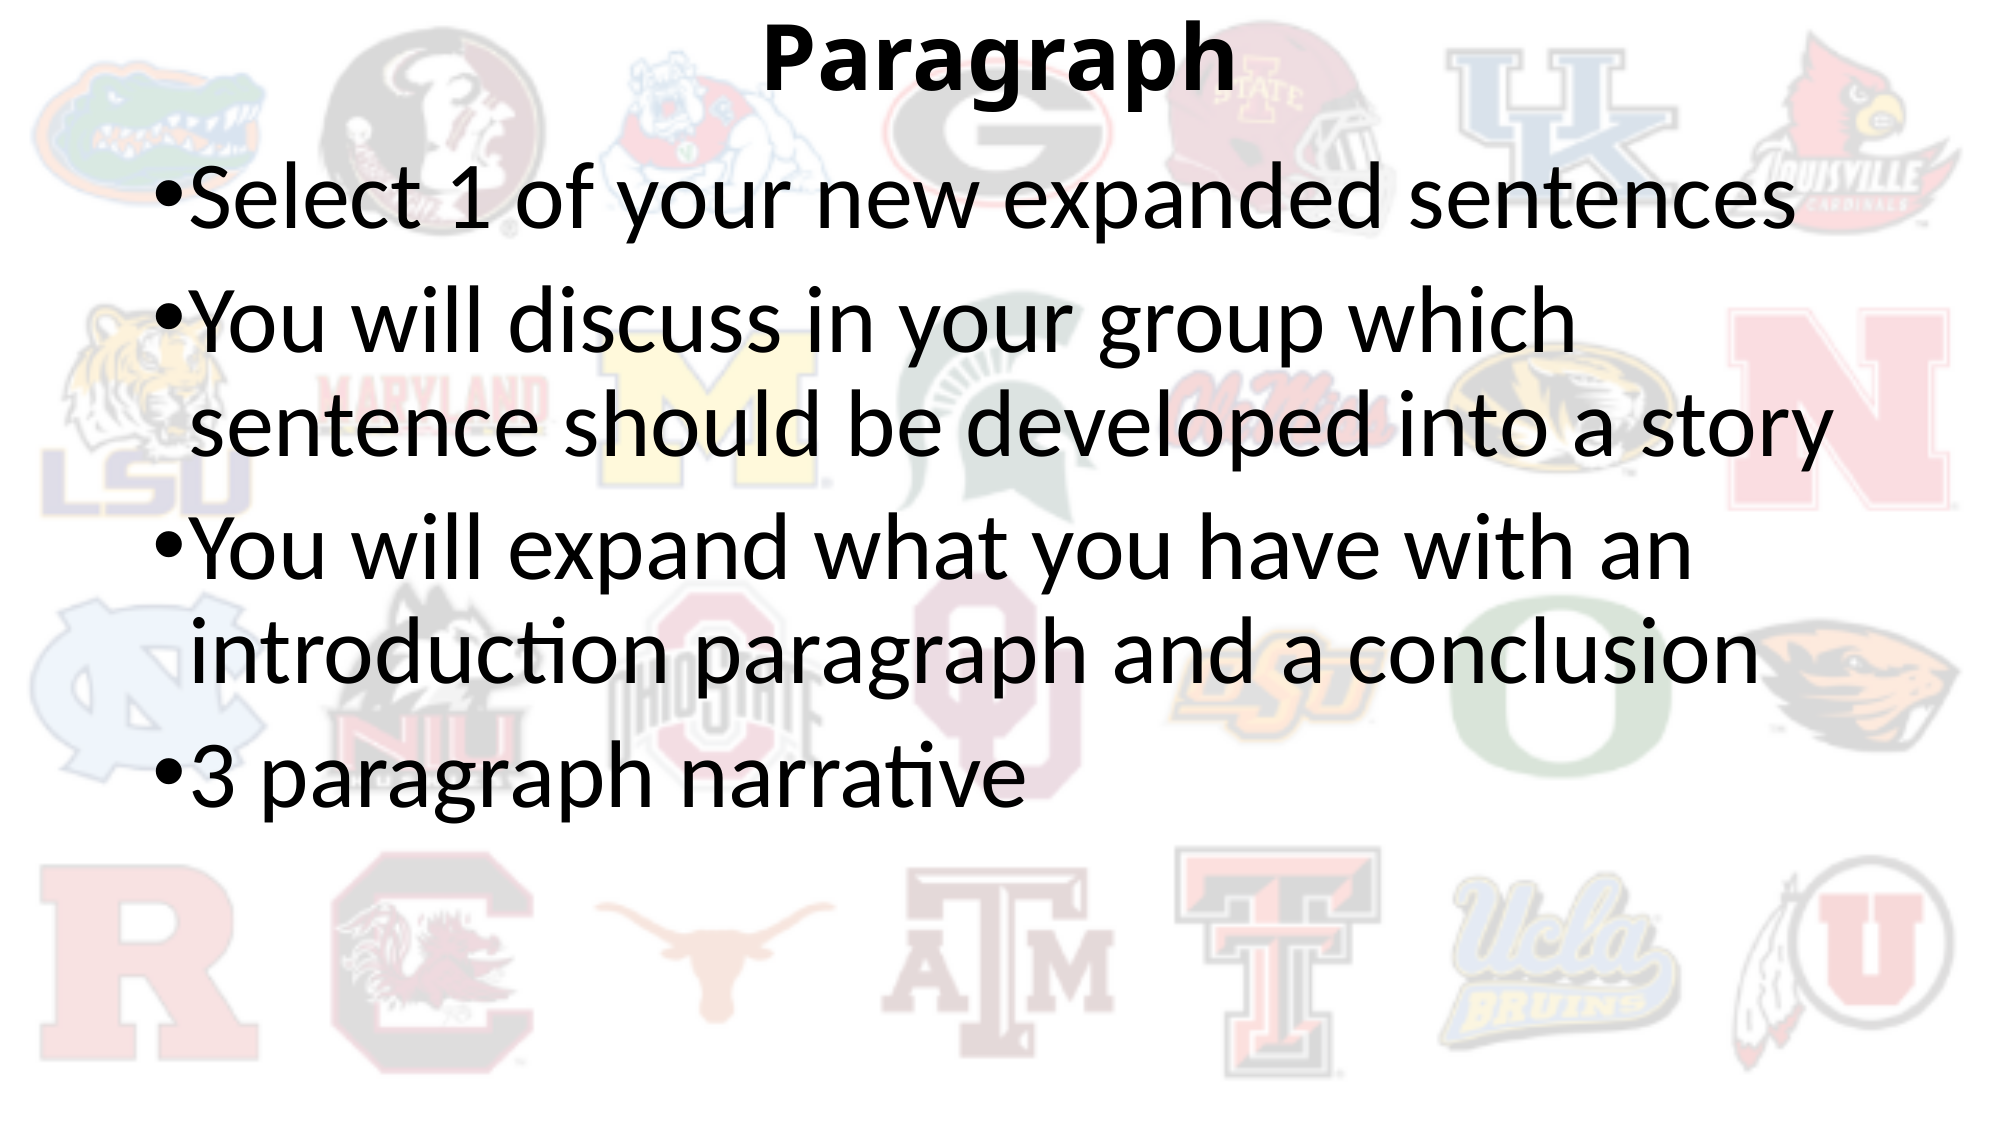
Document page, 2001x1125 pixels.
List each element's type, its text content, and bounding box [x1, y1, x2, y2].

list Select 1 of your new expanded sentences You will discuss in your group which sentence should be developed into a story You will expand what you have with an introduction paragraph and a conclusion 3 paragraph narrative [137, 138, 1863, 1014]
title Paragraph [137, 0, 1863, 123]
